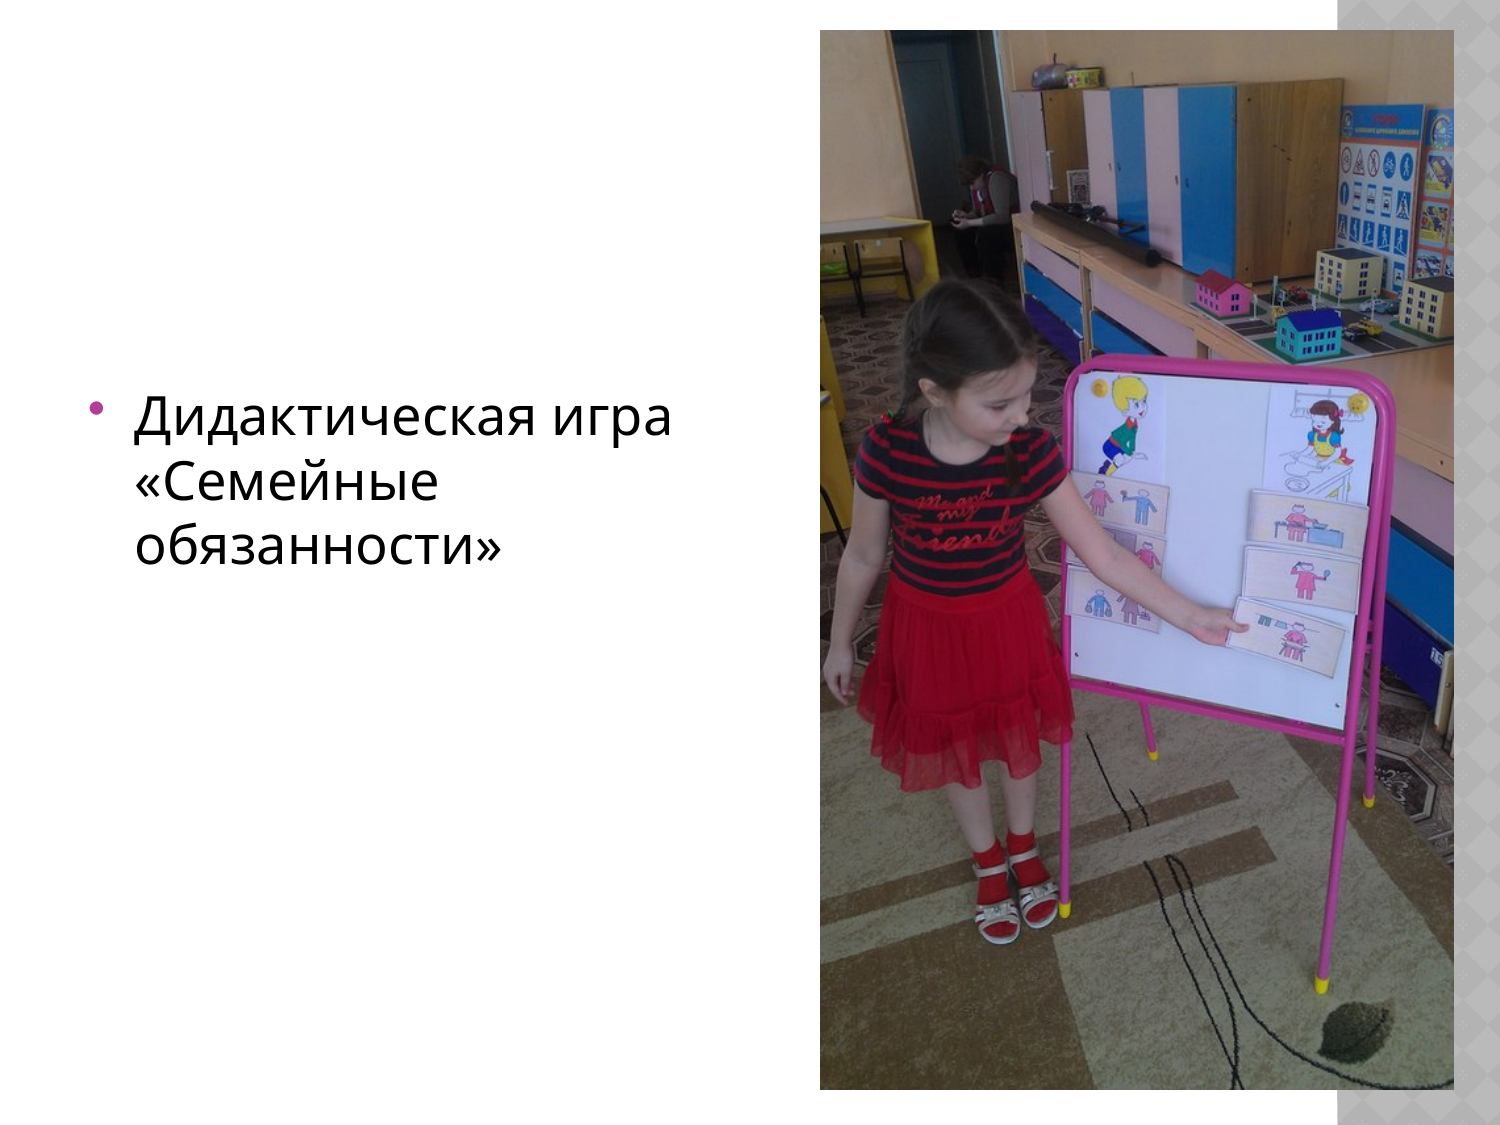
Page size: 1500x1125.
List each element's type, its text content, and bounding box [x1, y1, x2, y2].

picture [820, 29, 1454, 1090]
list Дидактическая игра «Семейные обязанности» [75, 373, 762, 1005]
